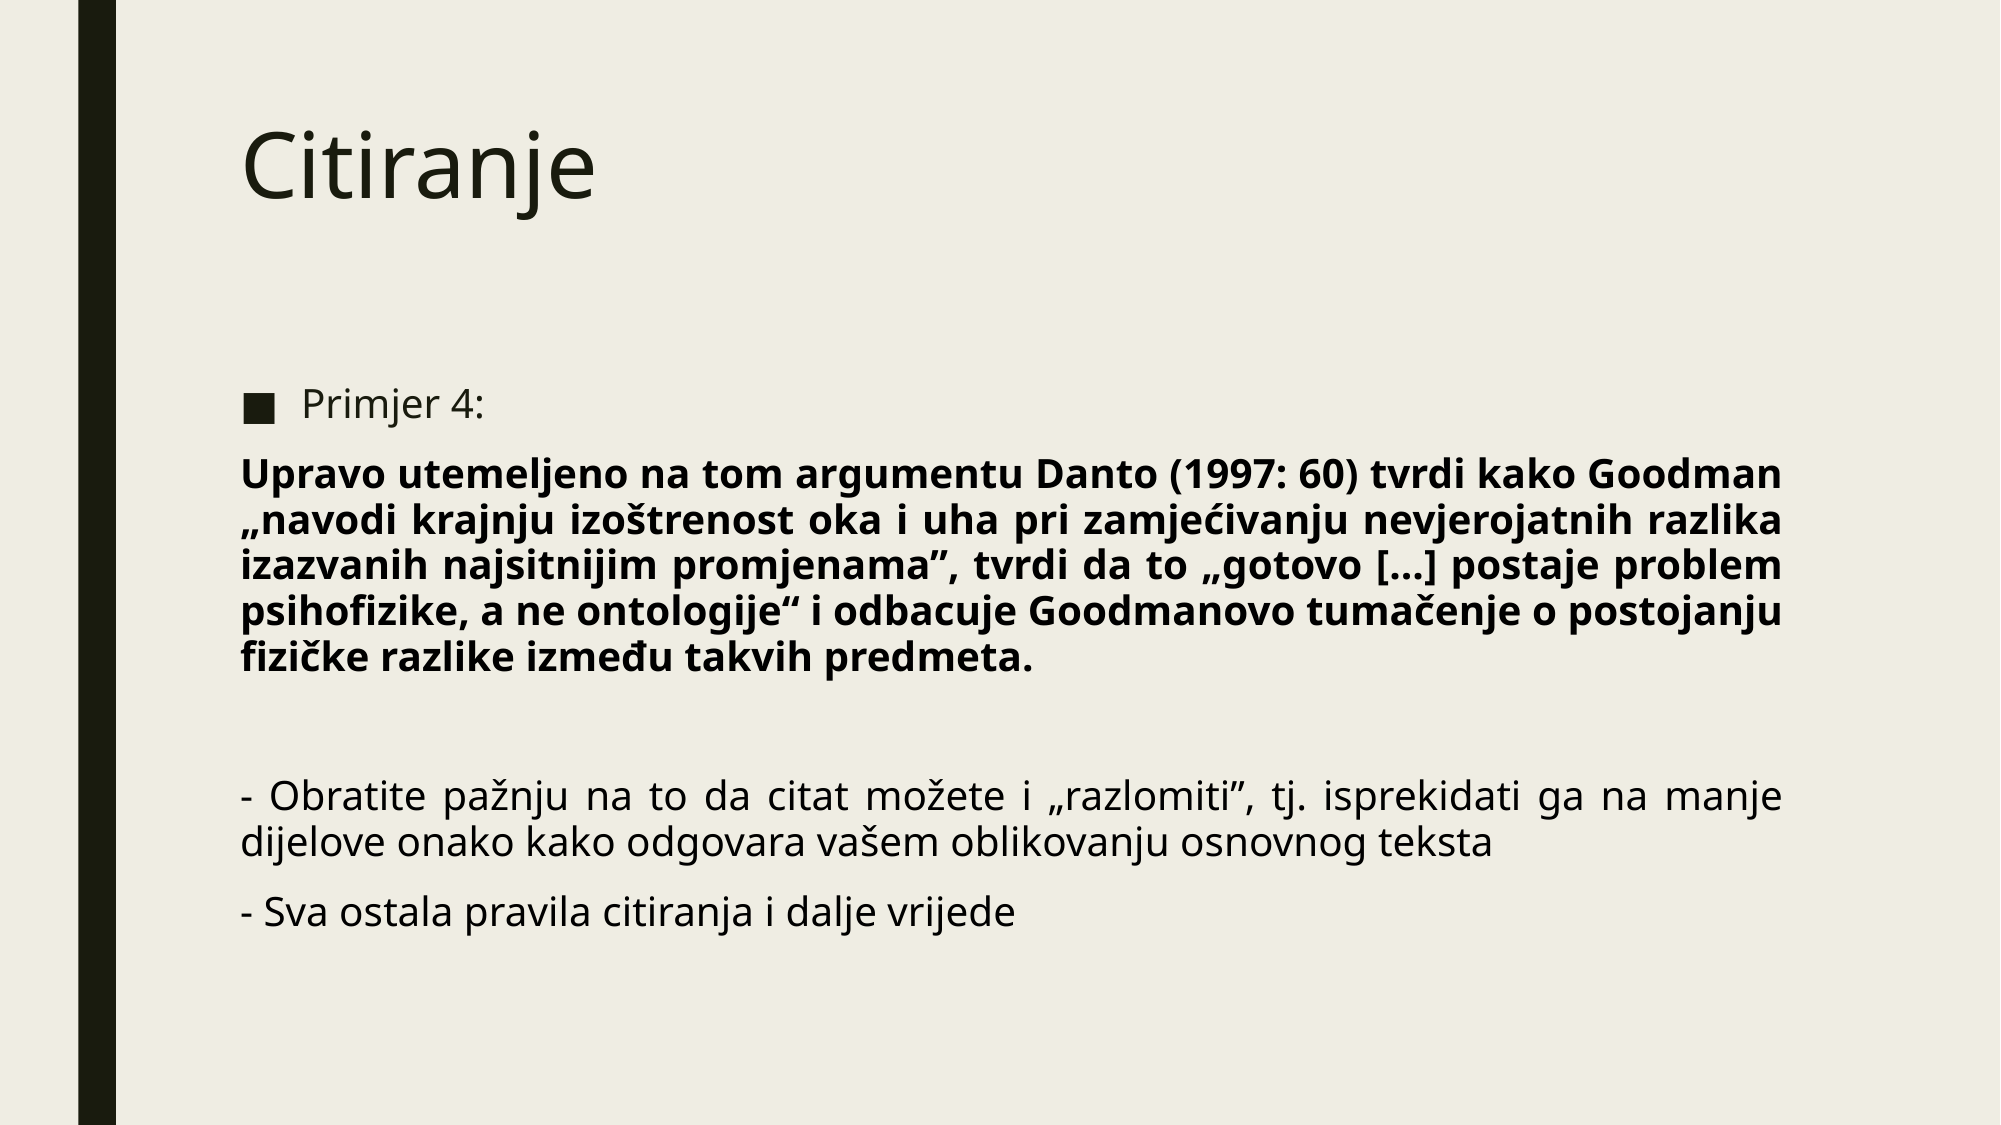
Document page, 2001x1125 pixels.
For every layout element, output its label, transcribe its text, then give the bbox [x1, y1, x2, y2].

title Citiranje [225, 112, 1800, 357]
list Primjer 4: Upravo utemeljeno na tom argumentu Danto (1997: 60) tvrdi kako Goodman „navodi krajnju izoštrenost oka i uha pri zamjećivanju nevjerojatnih razlika izazvanih najsitnijim promjenama”, tvrdi da to „gotovo […] postaje problem psihofizike, a ne ontologije“ i odbacuje Goodmanovo tumačenje o postojanju fizičke razlike između takvih predmeta. - Obratite pažnju na to da citat možete i „razlomiti”, tj. isprekidati ga na manje dijelove onako kako odgovara vašem oblikovanju osnovnog teksta - Sva ostala pravila citiranja i dalje vrijede [225, 375, 1800, 963]
